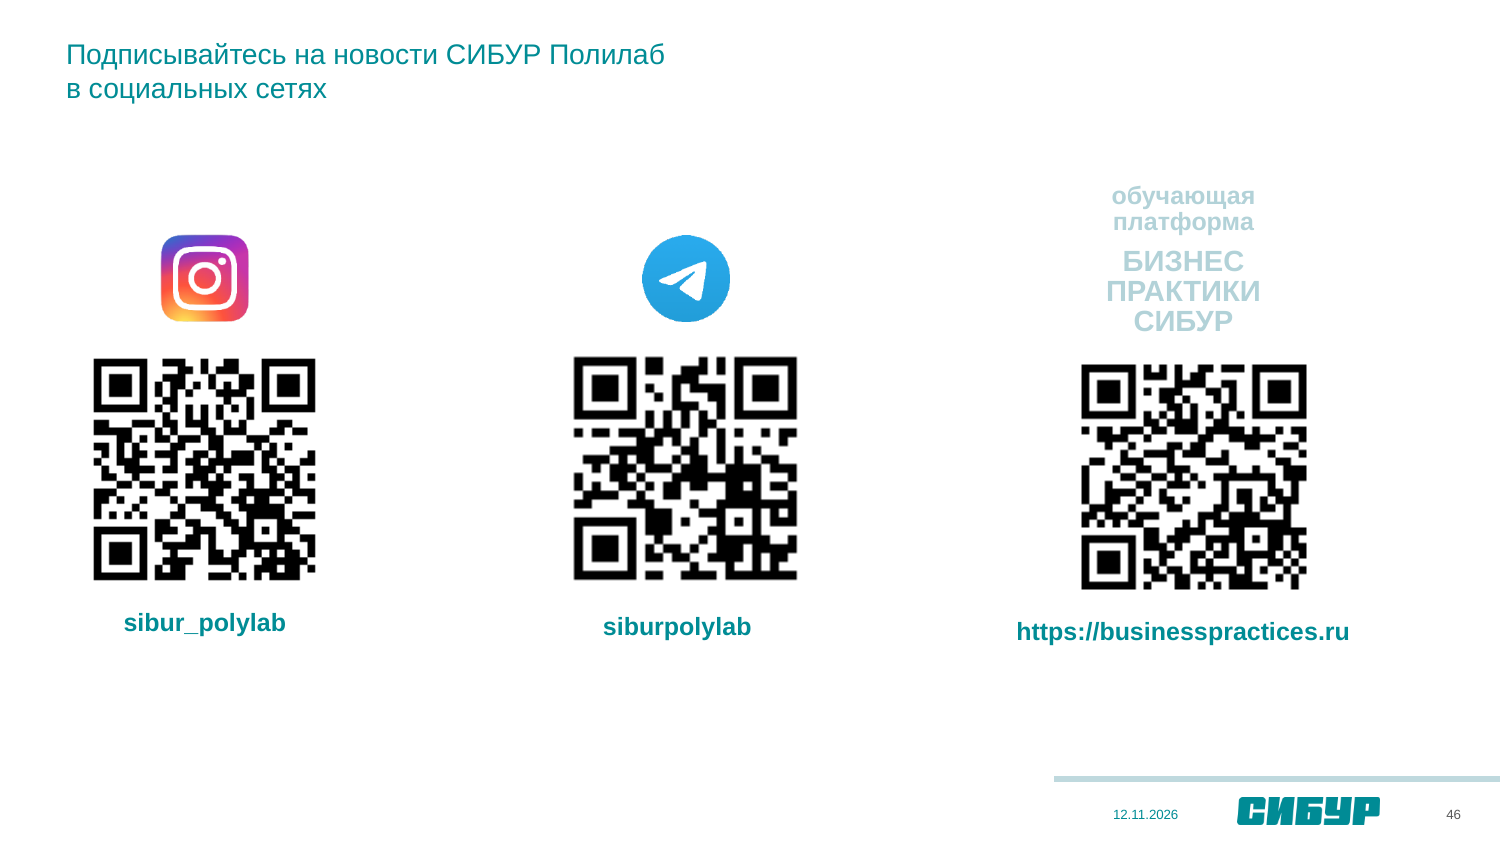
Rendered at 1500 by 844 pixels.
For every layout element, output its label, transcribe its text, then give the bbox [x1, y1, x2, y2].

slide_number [1024, 795, 1179, 823]
picture [90, 355, 320, 585]
picture [642, 234, 730, 323]
picture [1064, 345, 1325, 607]
picture [571, 355, 801, 584]
picture [159, 234, 250, 323]
text_box https://businesspractices.ru [979, 607, 1388, 653]
picture [1237, 797, 1380, 825]
title Подписывайтесь на новости СИБУР Полилаб в социальных сетях [66, 35, 1458, 114]
text_box обучающая платформа БИЗНЕС ПРАКТИКИ СИБУР [1091, 177, 1276, 344]
text_box sibur_polylab [35, 598, 375, 644]
slide_number 46 [1413, 793, 1461, 823]
text_box siburpolylab [507, 602, 848, 648]
